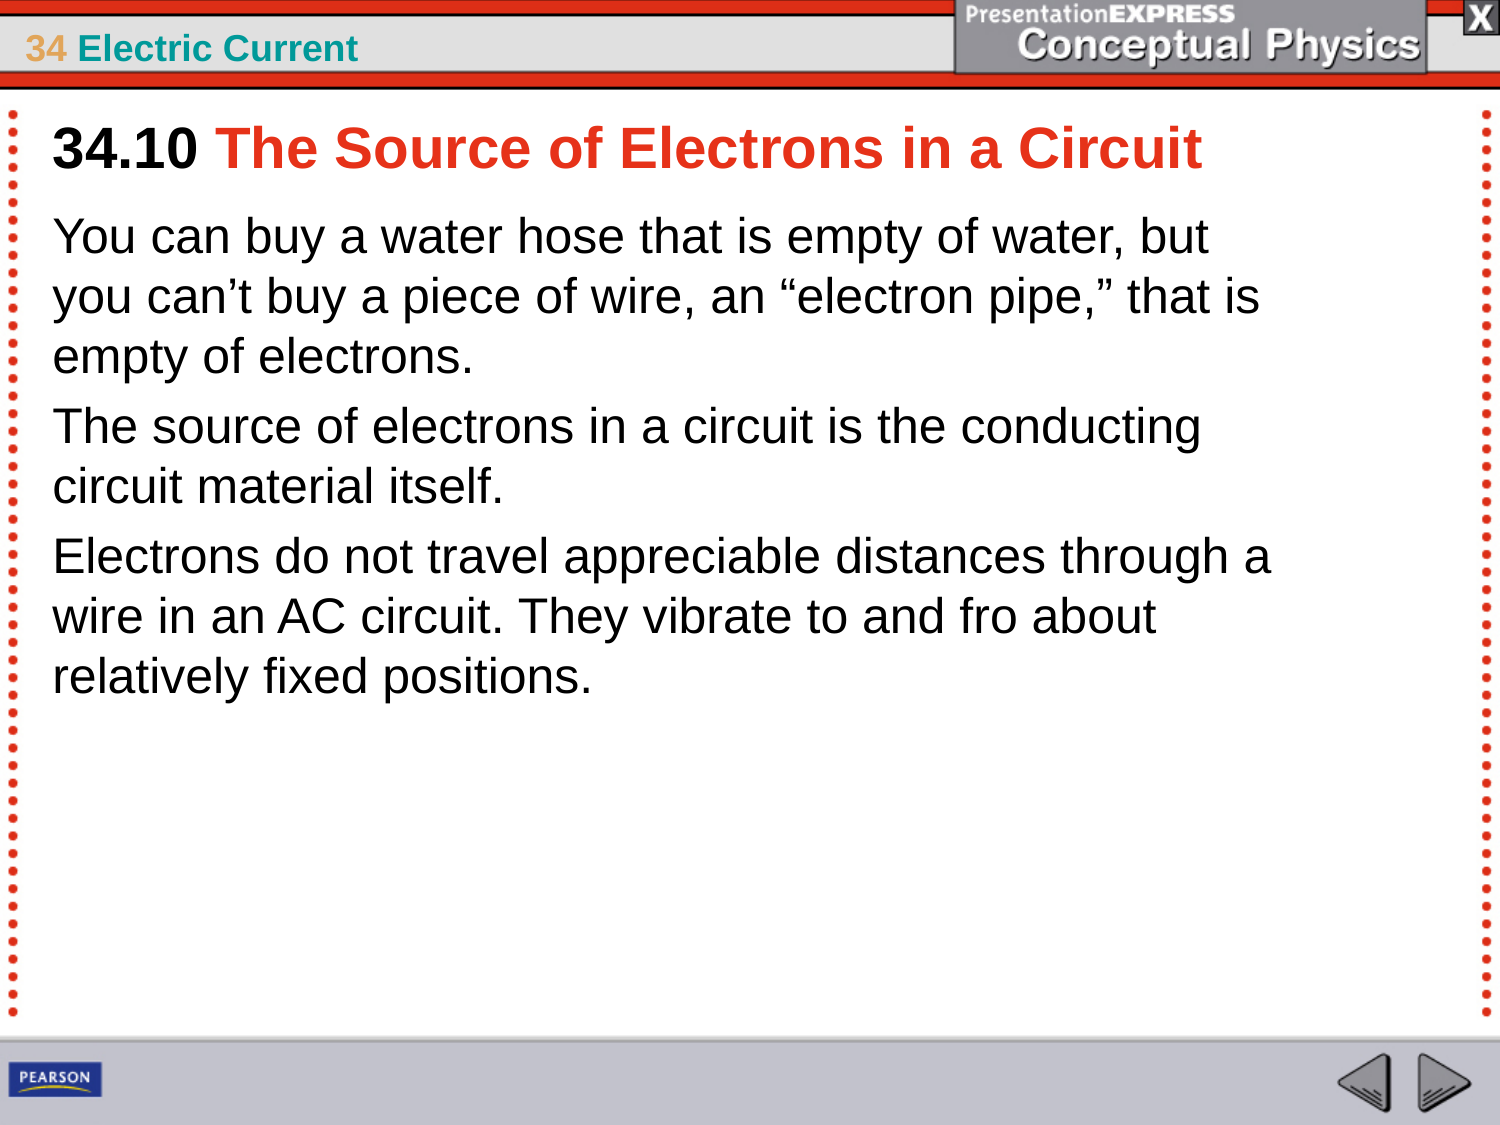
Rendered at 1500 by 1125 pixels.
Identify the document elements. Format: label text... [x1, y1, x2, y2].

text_box 34.10 The Source of Electrons in a Circuit [37, 102, 1463, 188]
picture [0, 0, 1500, 1125]
text_box You can buy a water hose that is empty of water, but you can’t buy a piece of wire, an “electron pipe,” that is empty of electrons. The source of electrons in a circuit is the conducting circuit material itself. Electrons do not travel appreciable distances through a wire in an AC circuit. They vibrate to and fro about relatively fixed positions. [37, 196, 1313, 715]
